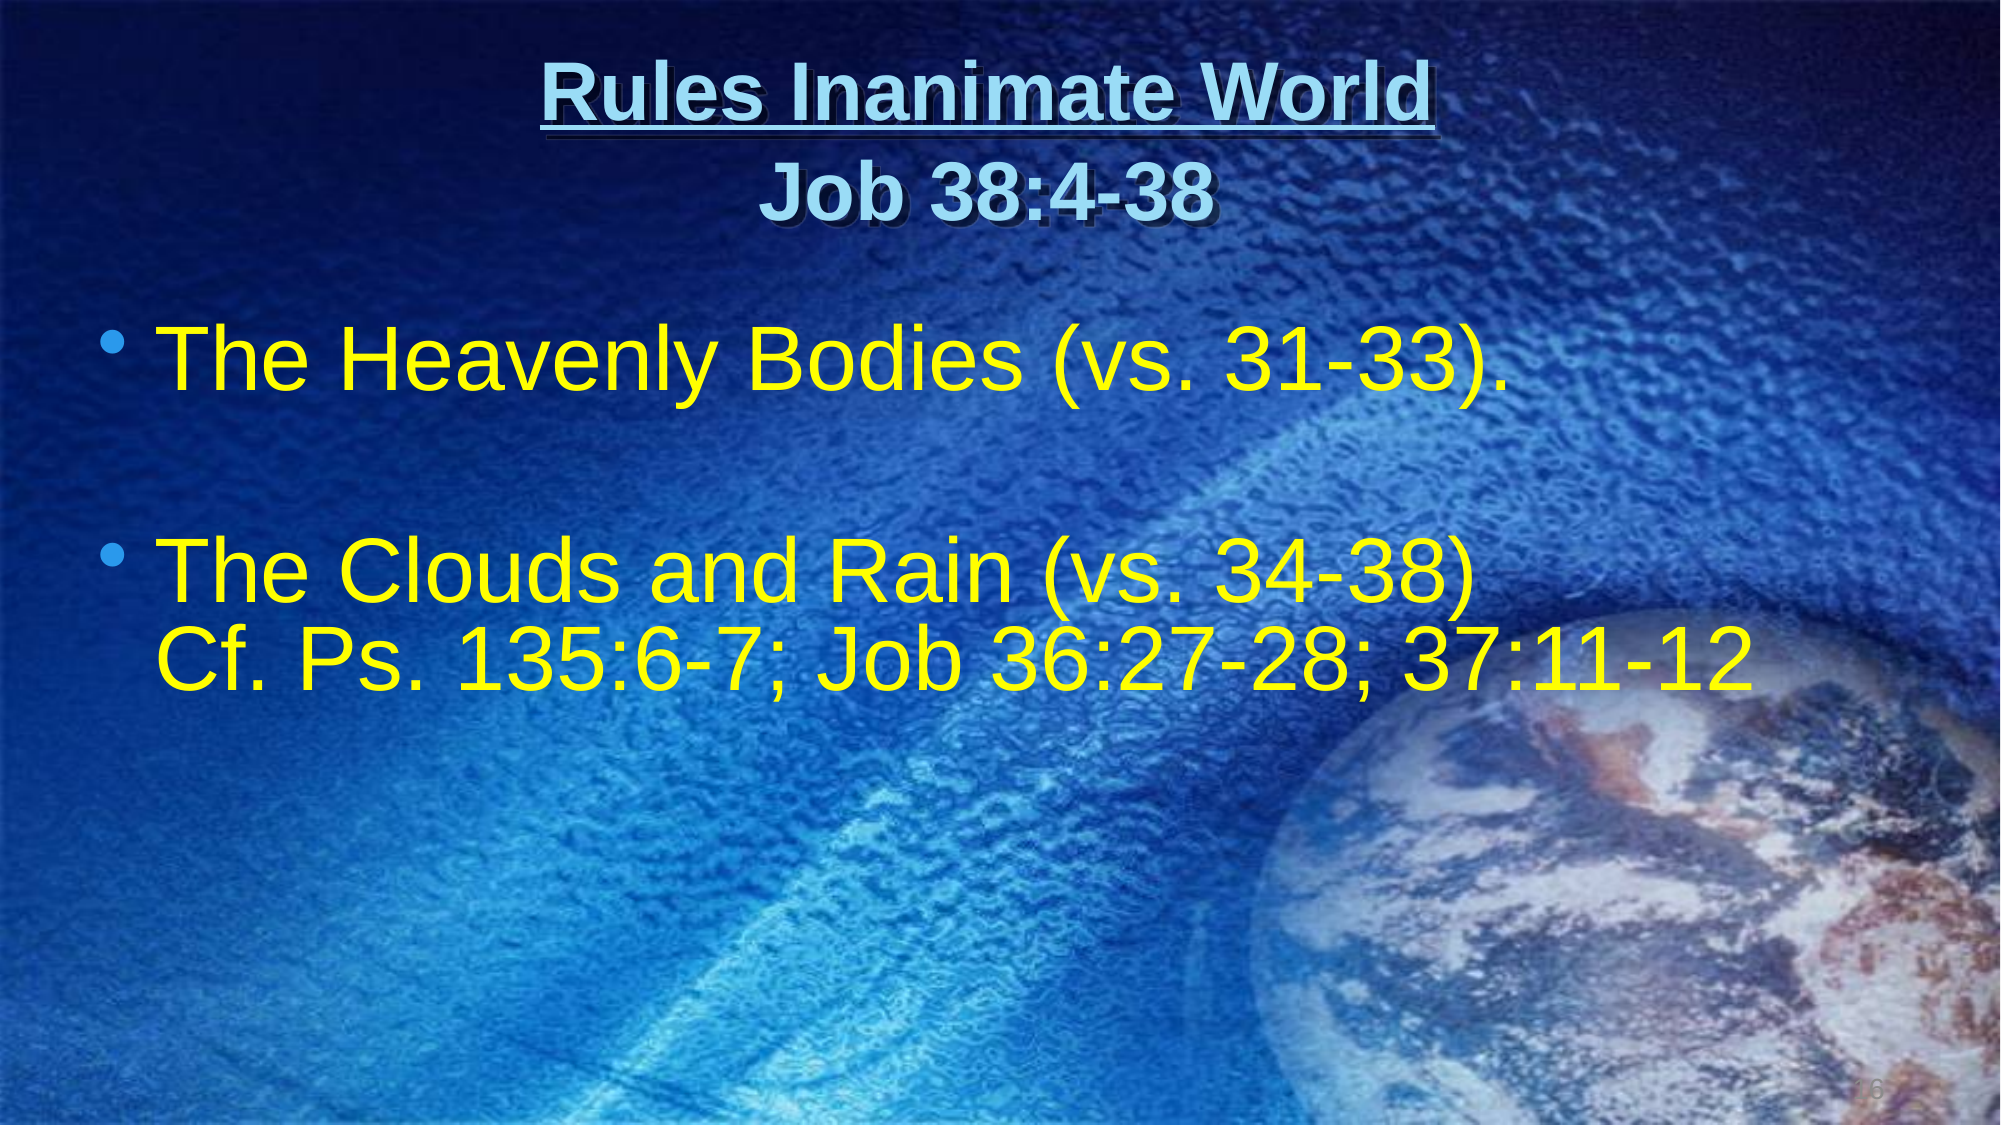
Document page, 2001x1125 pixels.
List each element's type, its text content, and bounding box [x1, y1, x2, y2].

title Rules Inanimate World Job 38:4-38 [337, 37, 1638, 238]
list The Heavenly Bodies (vs. 31-33). The Clouds and Rain (vs. 34-38) Cf. Ps. 135:6-7; Job 36:27-28; 37:11-12 [82, 312, 1932, 1068]
slide_number 16 [1433, 1062, 1901, 1103]
picture [0, 0, 2001, 1125]
